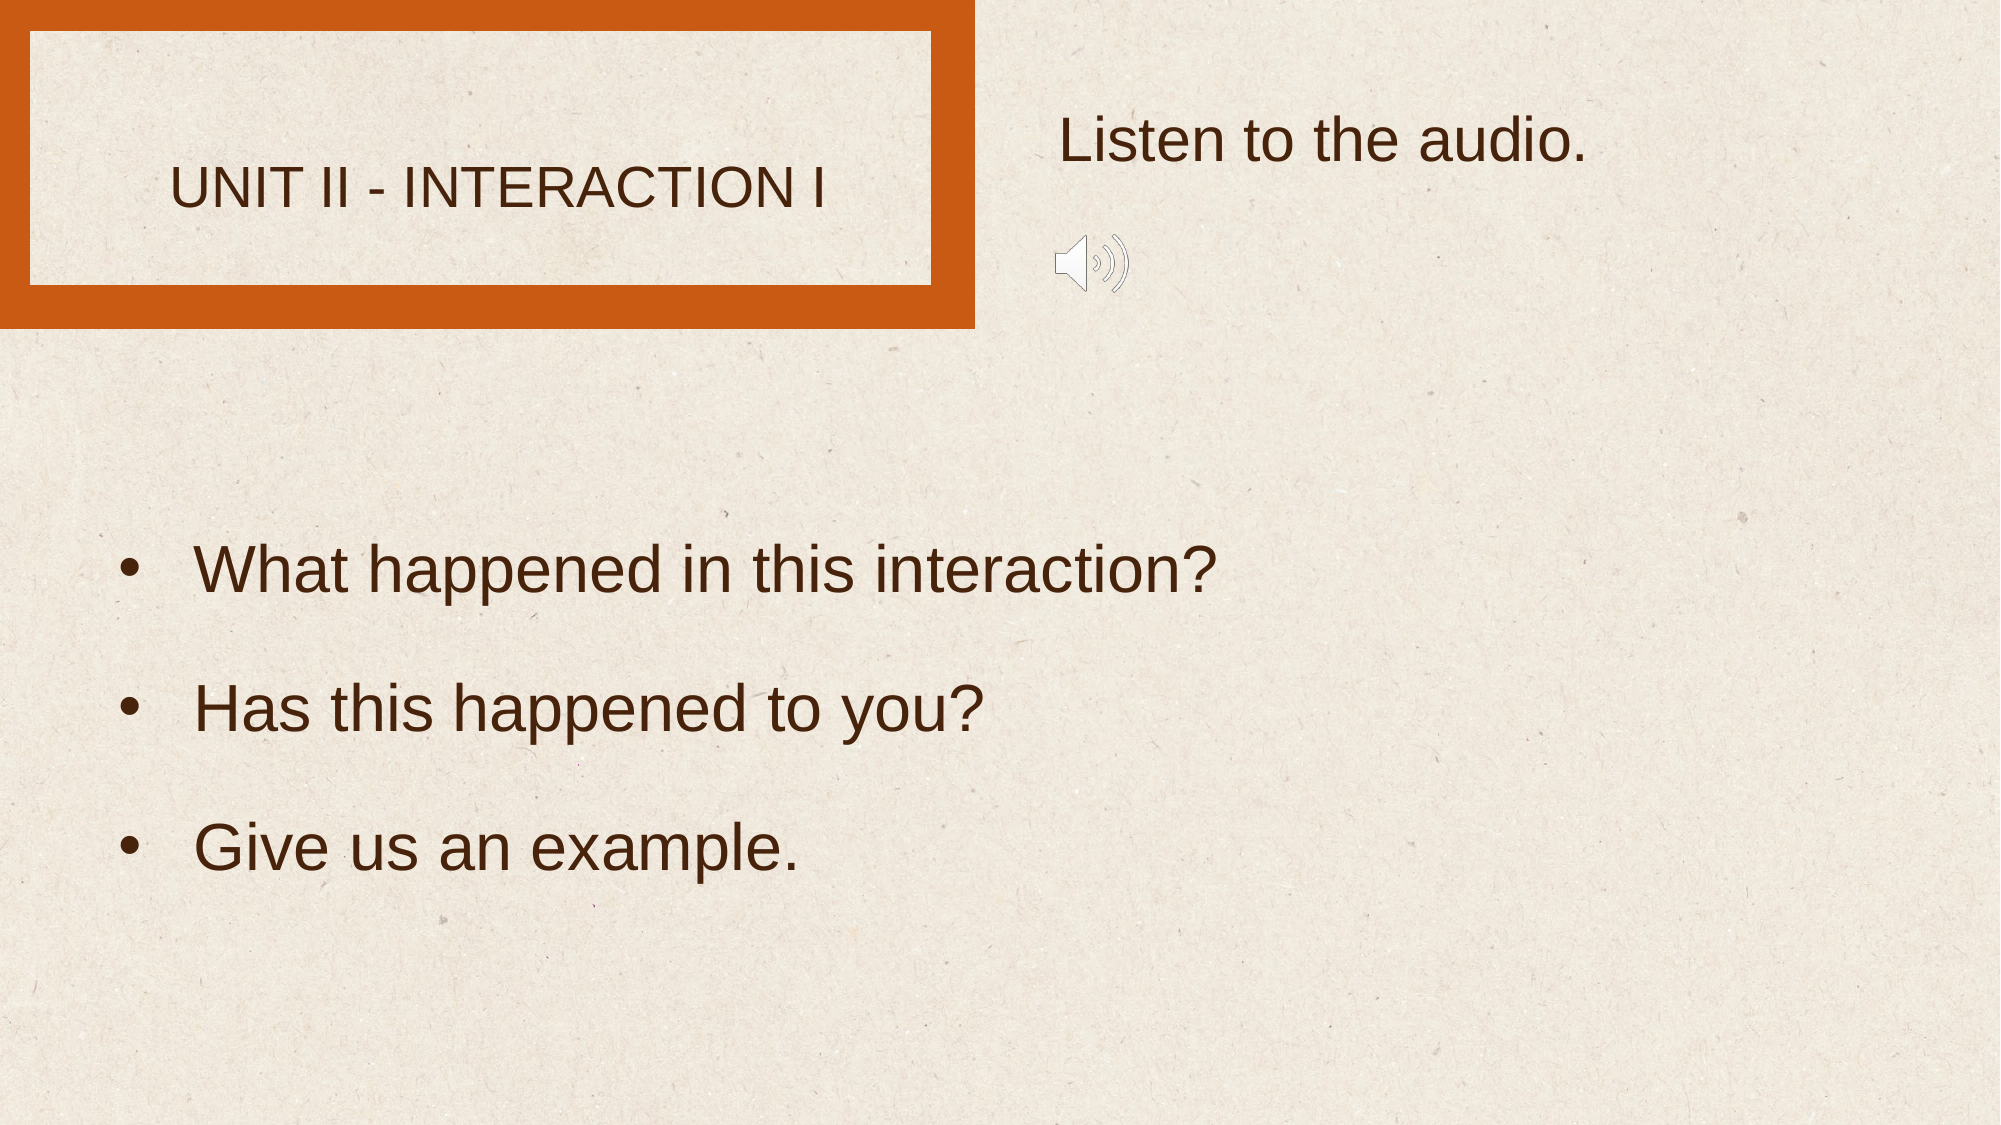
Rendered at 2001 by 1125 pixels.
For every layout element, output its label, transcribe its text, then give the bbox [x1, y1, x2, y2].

text_box What happened in this interaction? Has this happened to you? Give us an example. [118, 537, 1427, 955]
picture [1046, 218, 1137, 308]
text_box Listen to the audio. [1058, 68, 1796, 174]
text_box [0, 0, 2000, 1125]
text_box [8, 0, 954, 308]
